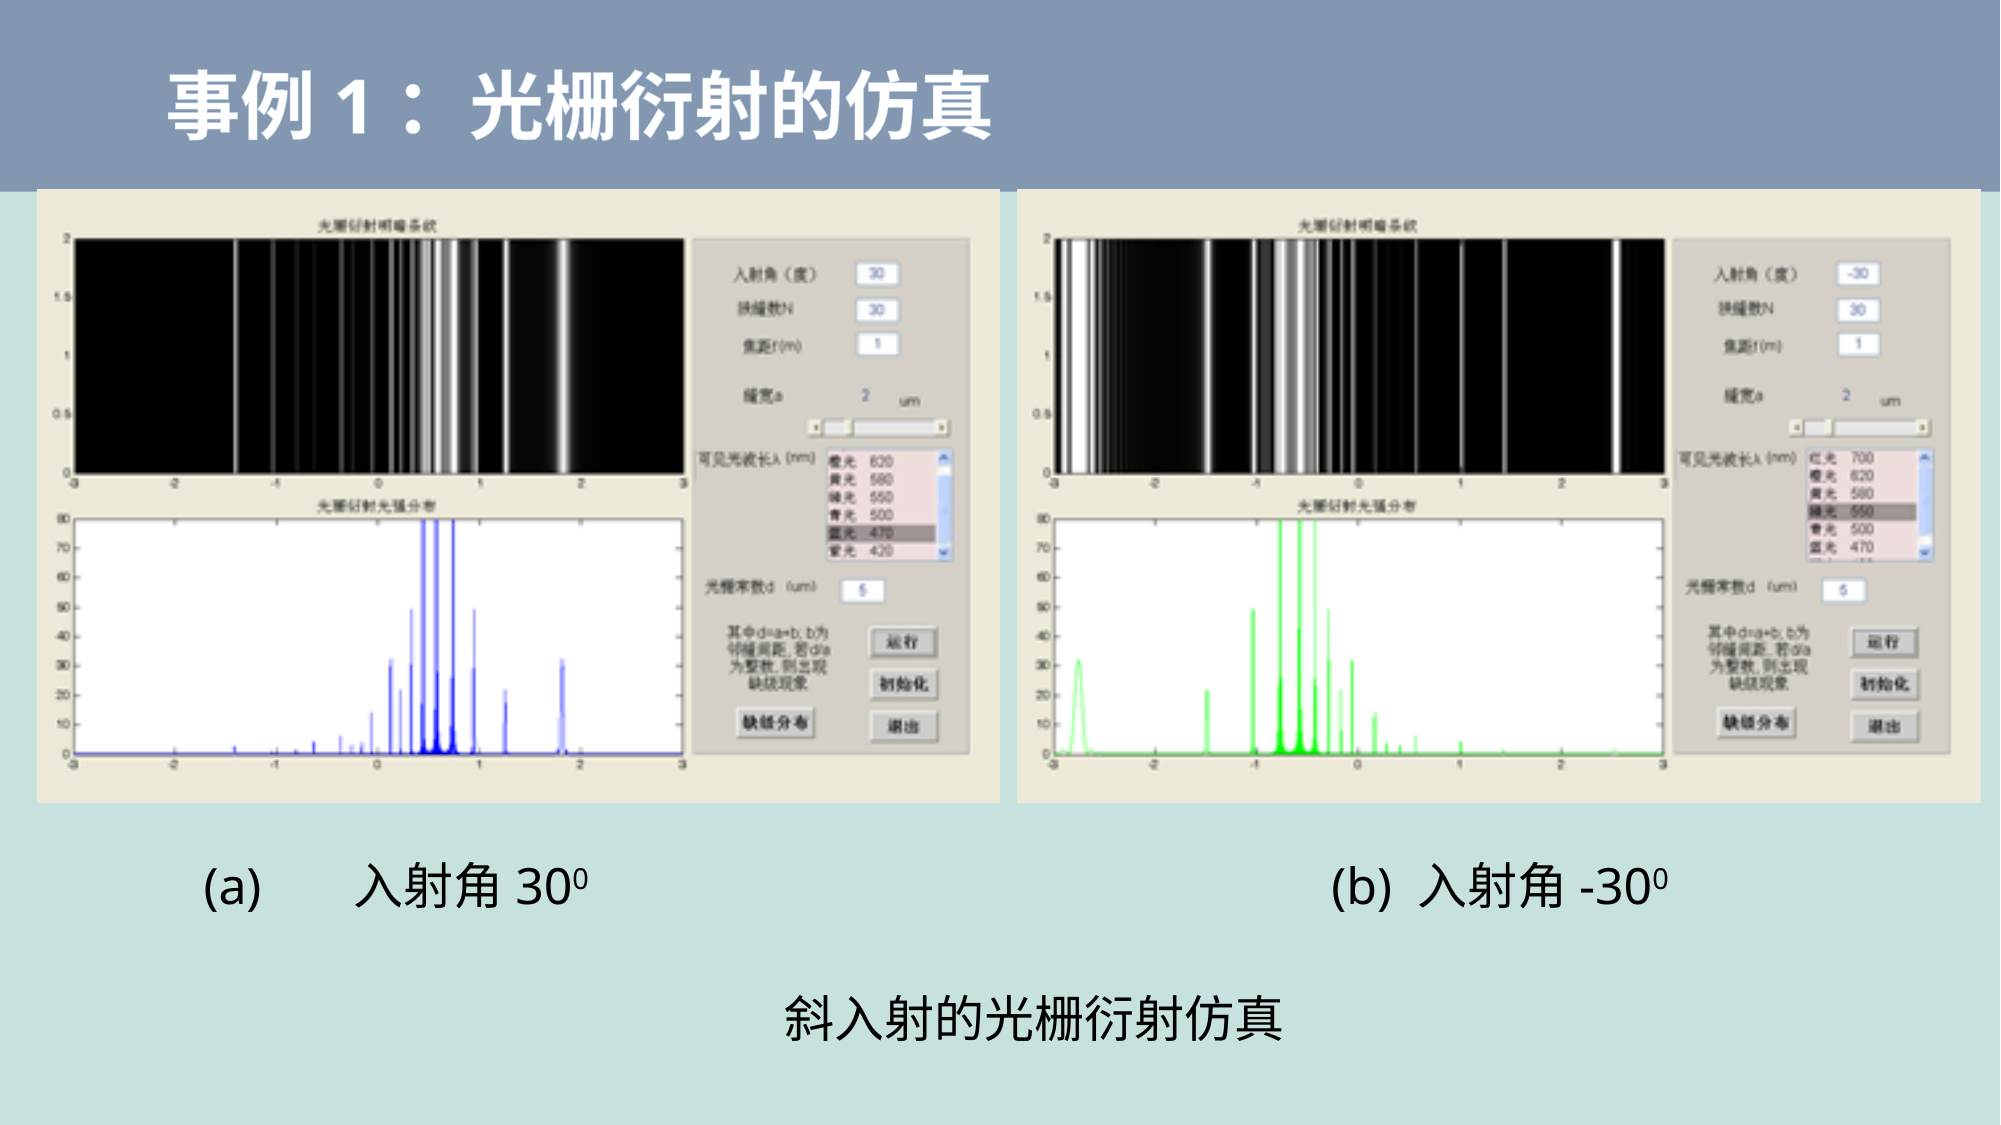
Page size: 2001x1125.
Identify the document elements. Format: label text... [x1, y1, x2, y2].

text_box [0, 0, 2000, 192]
picture [37, 189, 1001, 803]
picture [1017, 189, 1981, 803]
text_box 斜入射的光栅衍射仿真 [769, 980, 1300, 1056]
text_box (a) 入射角300 (b) 入射角-300 [188, 846, 1847, 922]
text_box 事例1：光栅衍射的仿真 [150, 50, 1009, 156]
